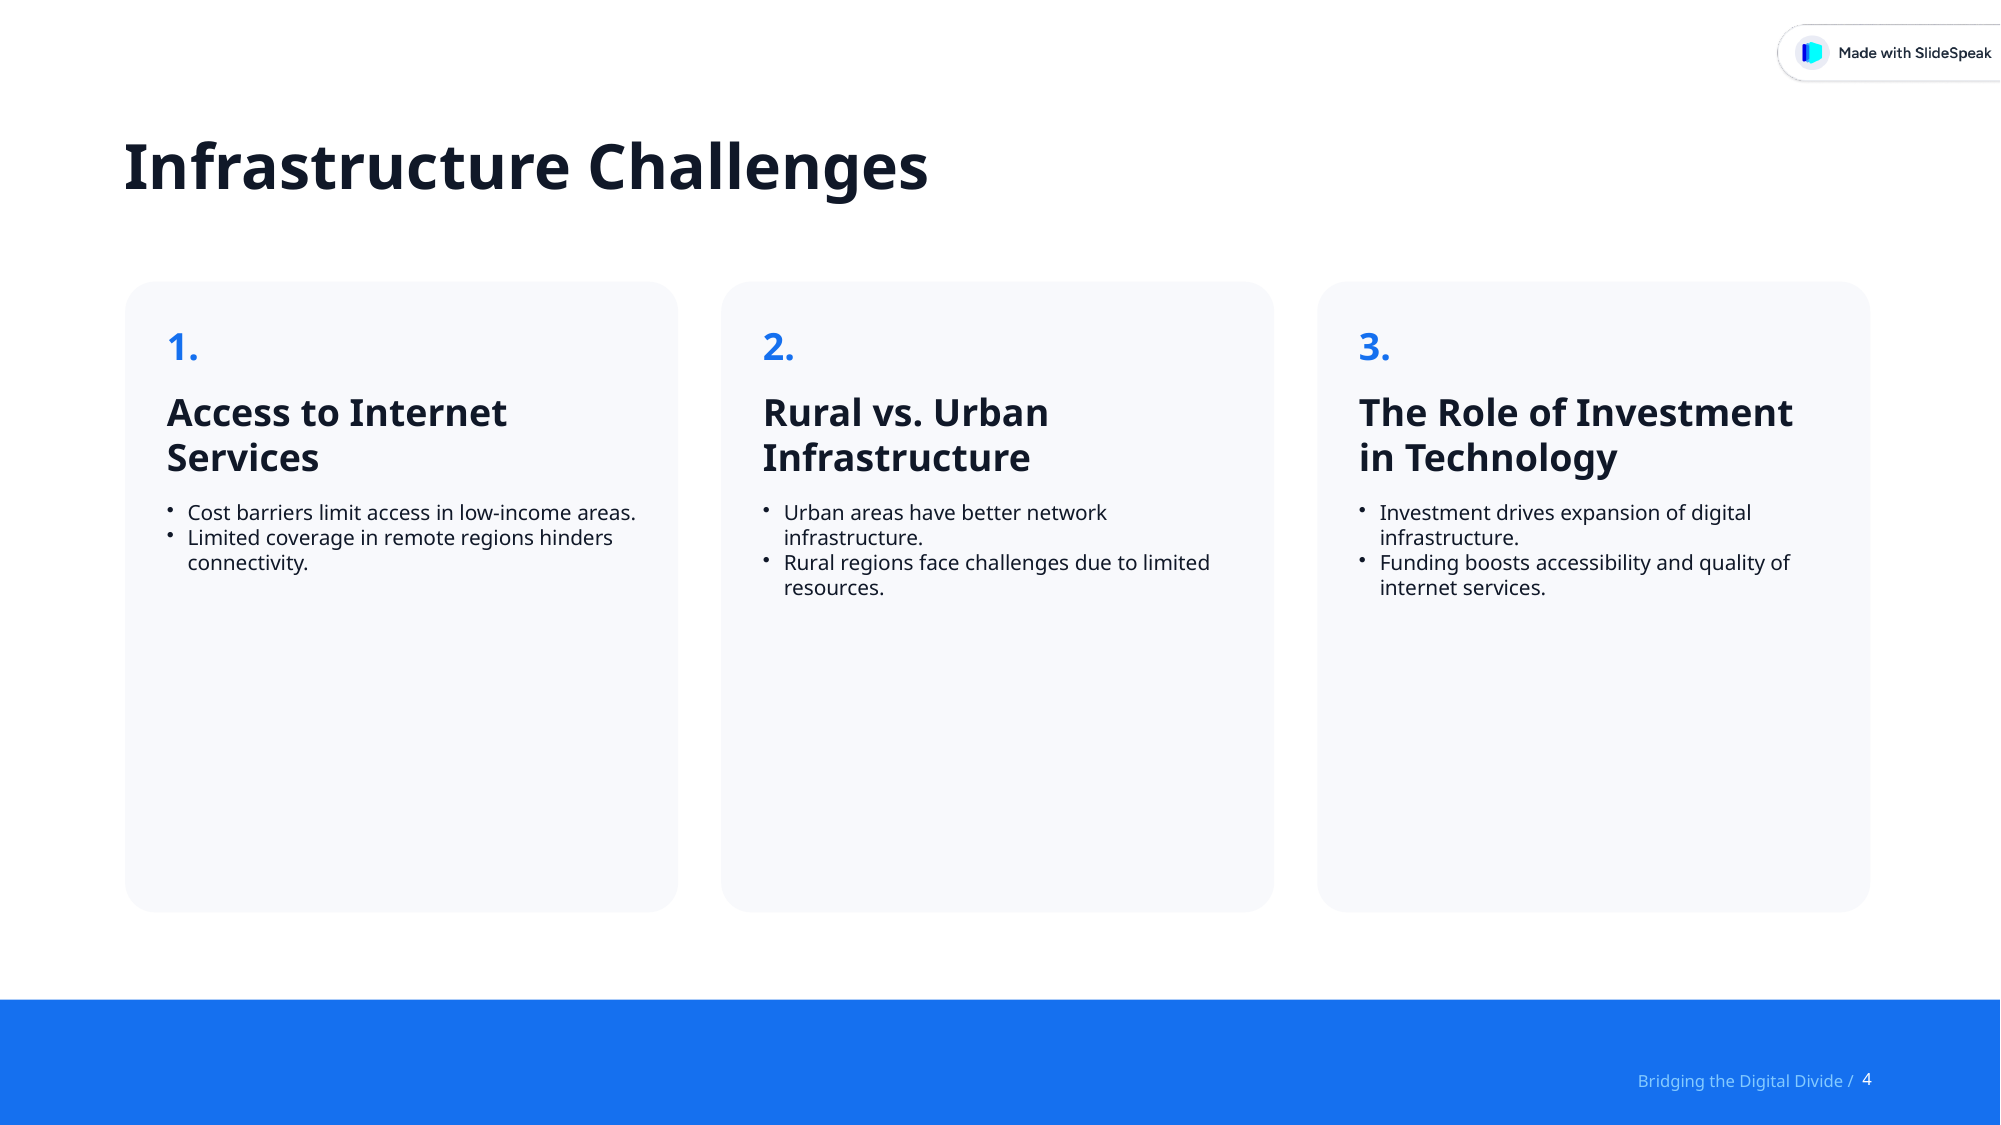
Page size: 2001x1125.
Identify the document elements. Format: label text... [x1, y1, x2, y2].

text_box 1. Access to Internet Services Cost barriers limit access in low-income areas. Limited coverage in remote regions hinders connectivity. [125, 281, 679, 913]
title Infrastructure Challenges [110, 90, 1910, 240]
slide_number 4 [1847, 1036, 1924, 1125]
text_box 2. Rural vs. Urban Infrastructure Urban areas have better network infrastructure. Rural regions face challenges due to limited resources. [721, 281, 1275, 913]
picture [1774, 22, 2001, 85]
text_box 3. The Role of Investment in Technology Investment drives expansion of digital infrastructure. Funding boosts accessibility and quality of internet services. [1317, 281, 1871, 913]
